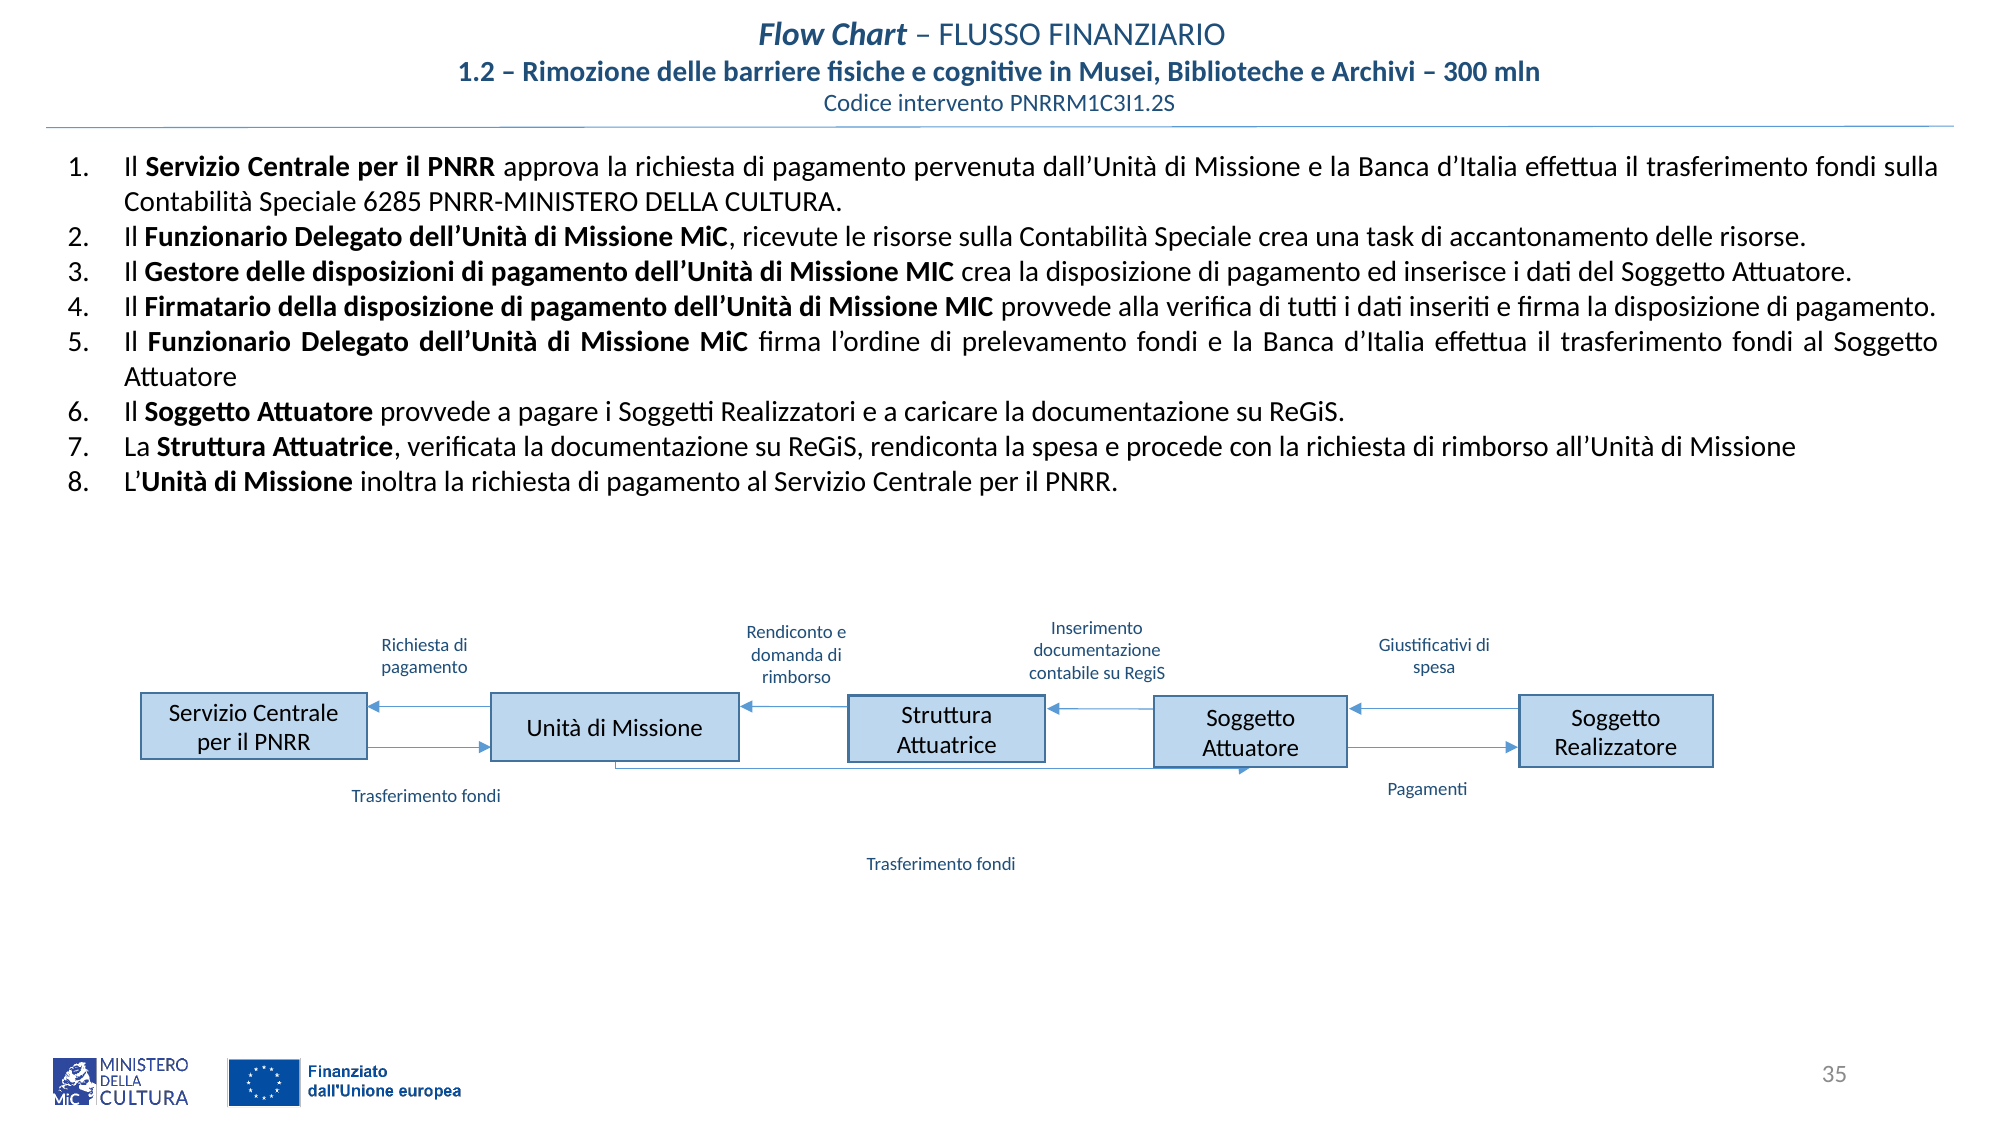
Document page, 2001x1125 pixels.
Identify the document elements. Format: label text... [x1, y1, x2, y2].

picture [220, 1056, 473, 1110]
picture [52, 1058, 188, 1106]
text_box Rendiconto e domanda di rimborso [703, 619, 890, 689]
text_box Unità di Missione [490, 692, 740, 762]
text_box Giustificativi di spesa [1341, 626, 1528, 683]
text_box Trasferimento fondi [847, 828, 929, 898]
text_box [937, 630, 2000, 705]
text_box Flow Chart – FLUSSO FINANZIARIO 1.2 – Rimozione delle barriere fisiche e cognitive in Musei, Biblioteche e Archivi – 300 mln Codice intervento PNRRM1C3I1.2S [45, 31, 1955, 127]
text_box Trasferimento fondi [937, 828, 1035, 898]
text_box Pagamenti [1334, 768, 1521, 808]
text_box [929, 446, 937, 1082]
text_box Richiesta di pagamento [331, 620, 518, 690]
text_box Soggetto Attuatore [1153, 695, 1348, 768]
text_box Servizio Centrale per il PNRR [140, 692, 368, 760]
text_box Il Servizio Centrale per il PNRR approva la richiesta di pagamento pervenuta dall’Unità di Missione e la Banca d’Italia effettua il trasferimento fondi sulla Contabilità Speciale 6285 PNRR-MINISTERO DELLA CULTURA. Il Funzionario Delegato dell’Unità di Missione MiC, ricevute le risorse sulla Contabilità Speciale crea una task di accantonamento delle risorse. Il Gestore delle disposizioni di pagamento dell’Unità di Missione MIC crea la disposizione di pagamento ed inserisce i dati del Soggetto Attuatore. Il Firmatario della disposizione di pagamento dell’Unità di Missione MIC provvede alla verifica di tutti i dati inseriti e firma la disposizione di pagamento. Il Funzionario Delegato dell’Unità di Missione MiC firma l’ordine di prelevamento fondi e la Banca d’Italia effettua il trasferimento fondi al Soggetto Attuatore Il Soggetto Attuatore provvede a pagare i Soggetti Realizzatori e a caricare la documentazione su ReGiS. La Struttura Attuatrice, verificata la documentazione su ReGiS, rendiconta la spesa e procede con la richiesta di rimborso all’Unità di Missione L’Unità di Missione inoltra la richiesta di pagamento al Servizio Centrale per il PNRR. [53, 140, 1954, 505]
text_box Struttura Attuatrice [937, 694, 1046, 763]
text_box Soggetto Realizzatore [1518, 694, 1714, 768]
text_box Inserimento documentazione contabile su RegiS [1003, 621, 1191, 678]
text_box [575, 630, 929, 705]
slide_number 35 [1412, 1042, 1863, 1103]
text_box Struttura Attuatrice [847, 694, 929, 763]
text_box Trasferimento fondi [332, 760, 520, 830]
